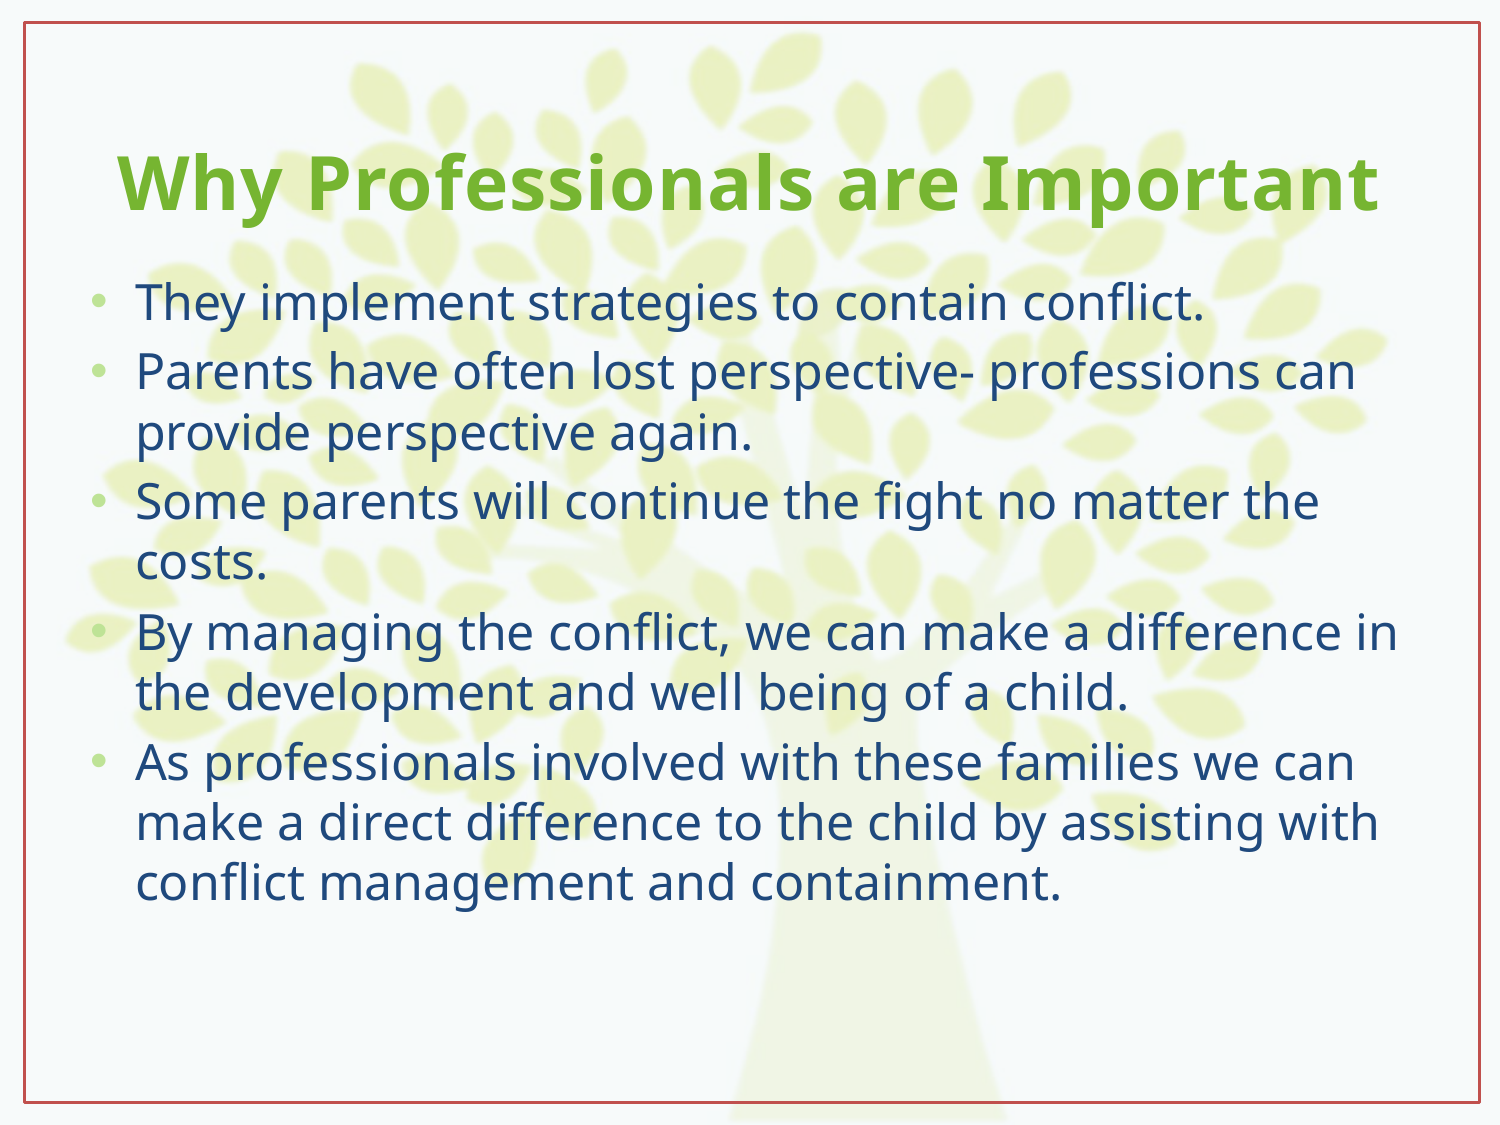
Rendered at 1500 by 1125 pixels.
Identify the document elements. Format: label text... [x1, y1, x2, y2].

title Why Professionals are Important [75, 45, 1425, 233]
list They implement strategies to contain conflict. Parents have often lost perspective- professions can provide perspective again. Some parents will continue the fight no matter the costs. By managing the conflict, we can make a difference in the development and well being of a child. As professionals involved with these families we can make a direct difference to the child by assisting with conflict management and containment. [75, 262, 1425, 1005]
